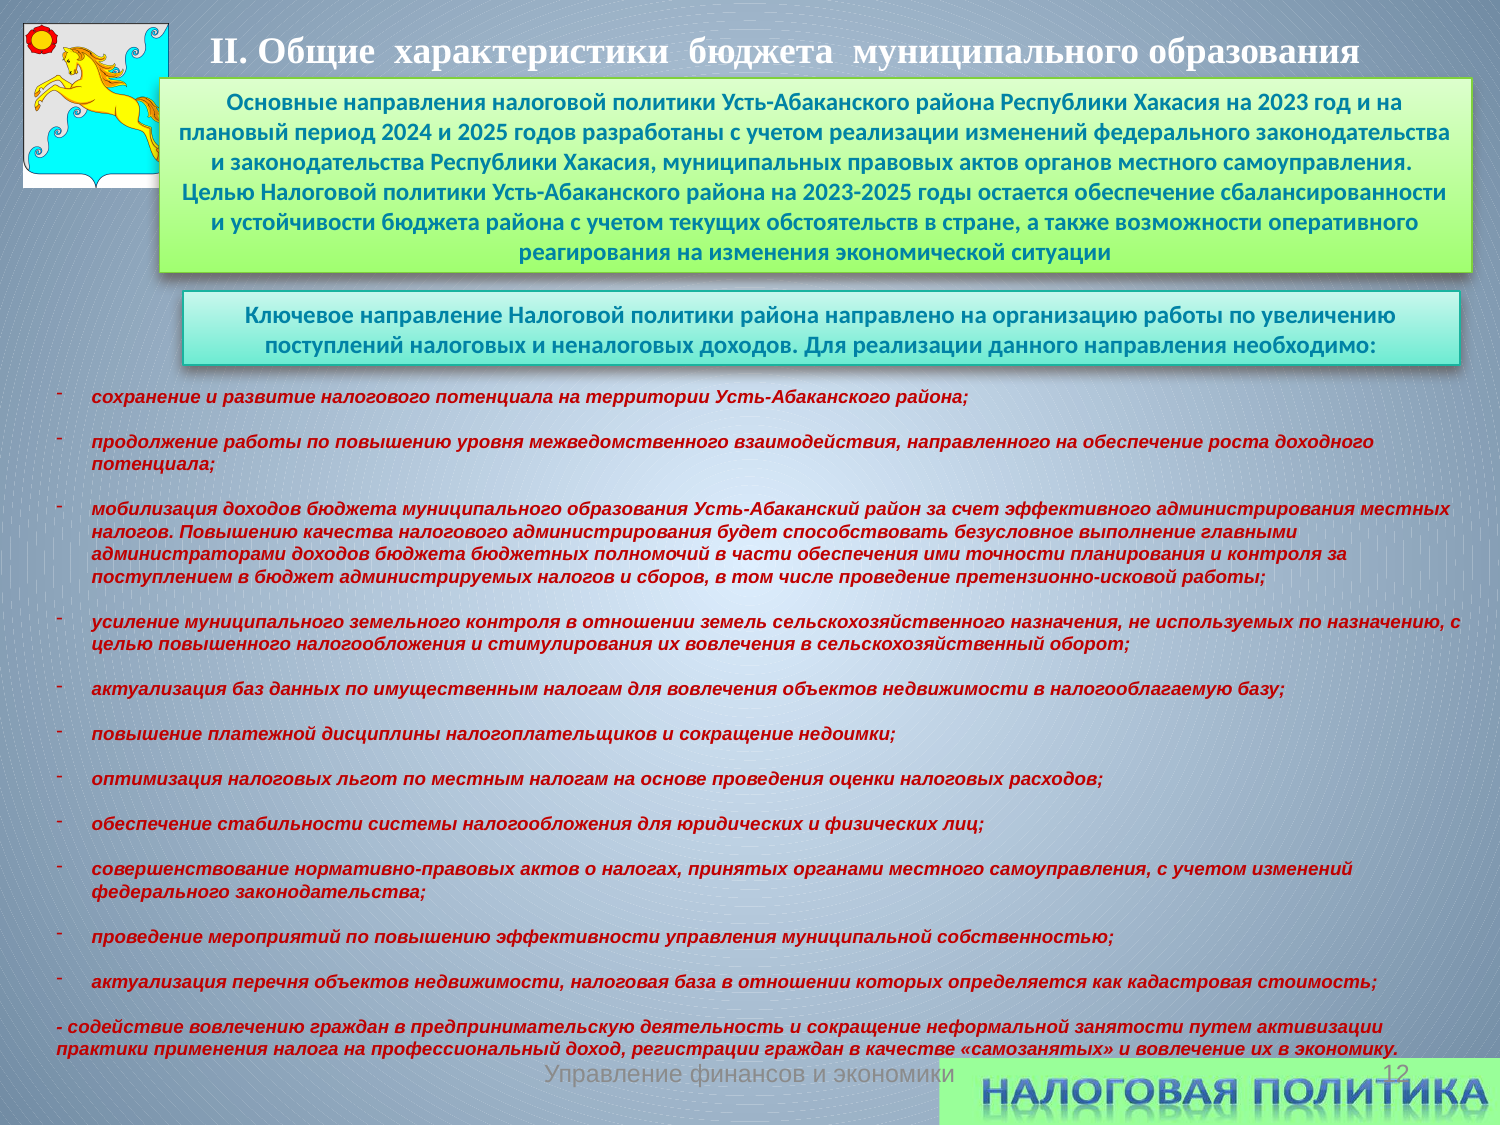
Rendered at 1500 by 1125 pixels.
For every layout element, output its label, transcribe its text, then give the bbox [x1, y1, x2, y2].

text_box II. Общие характеристики бюджета муниципального образования [194, 19, 1437, 76]
text_box Ключевое направление Налоговой политики района направлено на организацию работы по увеличению поступлений налоговых и неналоговых доходов. Для реализации данного направления необходимо: [182, 290, 1461, 366]
picture [23, 23, 169, 188]
footer Управление финансов и экономики [512, 1067, 930, 1103]
picture [939, 1058, 1500, 1125]
text_box сохранение и развитие налогового потенциала на территории Усть-Абаканского района; продолжение работы по повышению уровня межведомственного взаимодействия, направленного на обеспечение роста доходного потенциала; мобилизация доходов бюджета муниципального образования Усть-Абаканский район за счет эффективного администрирования местных налогов. Повышению качества налогового администрирования будет способствовать безусловное выполнение главными администраторами доходов бюджета бюджетных полномочий в части обеспечения ими точности планирования и контроля за поступлением в бюджет администрируемых налогов и сборов, в том числе проведение претензионно-исковой работы; усиление муниципального земельного контроля в отношении земель сельскохозяйственного назначения, не используемых по назначению, с целью повышенного налогообложения и стимулирования их вовлечения в сельскохозяйственный оборот; актуализация баз данных по имущественным налогам для вовлечения объектов недвижимости в налогооблагаемую базу; повышение платежной дисциплины налогоплательщиков и сокращение недоимки; оптимизация налоговых льгот по местным налогам на основе проведения оценки налоговых расходов; обеспечение стабильности системы налогообложения для юридических и физических лиц; совершенствование нормативно-правовых актов о налогах, принятых органами местного самоуправления, с учетом изменений федерального законодательства; проведение мероприятий по повышению эффективности управления муниципальной собственностью; актуализация перечня объектов недвижимости, налоговая база в отношении которых определяется как кадастровая стоимость; - содействие вовлечению граждан в предпринимательскую деятельность и сокращение неформальной занятости путем активизации практики применения налога на профессиональный доход, регистрации граждан в качестве «самозанятых» и вовлечение их в экономику. [41, 376, 1483, 1067]
text_box Основные направления налоговой политики Усть-Абаканского района Республики Хакасия на 2023 год и на плановый период 2024 и 2025 годов разработаны с учетом реализации изменений федерального законодательства и законодательства Республики Хакасия, муниципальных правовых актов органов местного самоуправления. Целью Налоговой политики Усть-Абаканского района на 2023-2025 годы остается обеспечение сбалансированности и устойчивости бюджета района с учетом текущих обстоятельств в стране, а также возможности оперативного реагирования на изменения экономической ситуации [159, 77, 1473, 273]
